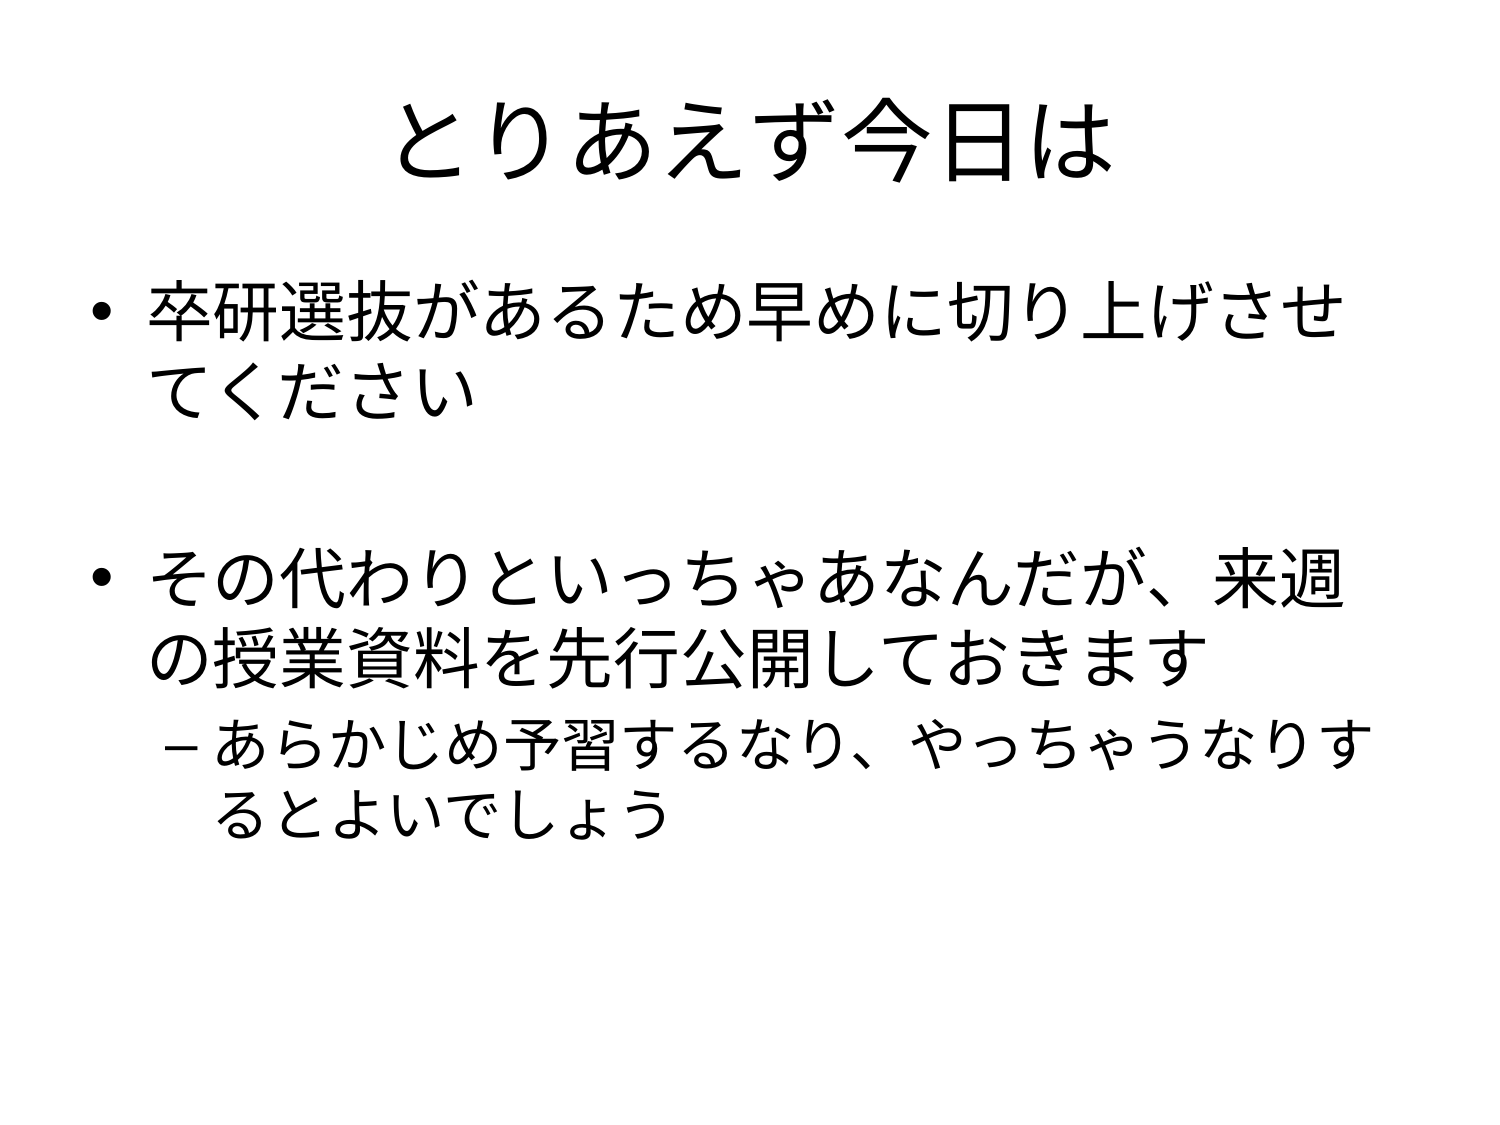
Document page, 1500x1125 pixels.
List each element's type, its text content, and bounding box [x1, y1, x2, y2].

list 卒研選抜があるため早めに切り上げさせてください その代わりといっちゃあなんだが、来週の授業資料を先行公開しておきます あらかじめ予習するなり、やっちゃうなりするとよいでしょう [75, 262, 1425, 1005]
title とりあえず今日は [75, 45, 1425, 233]
